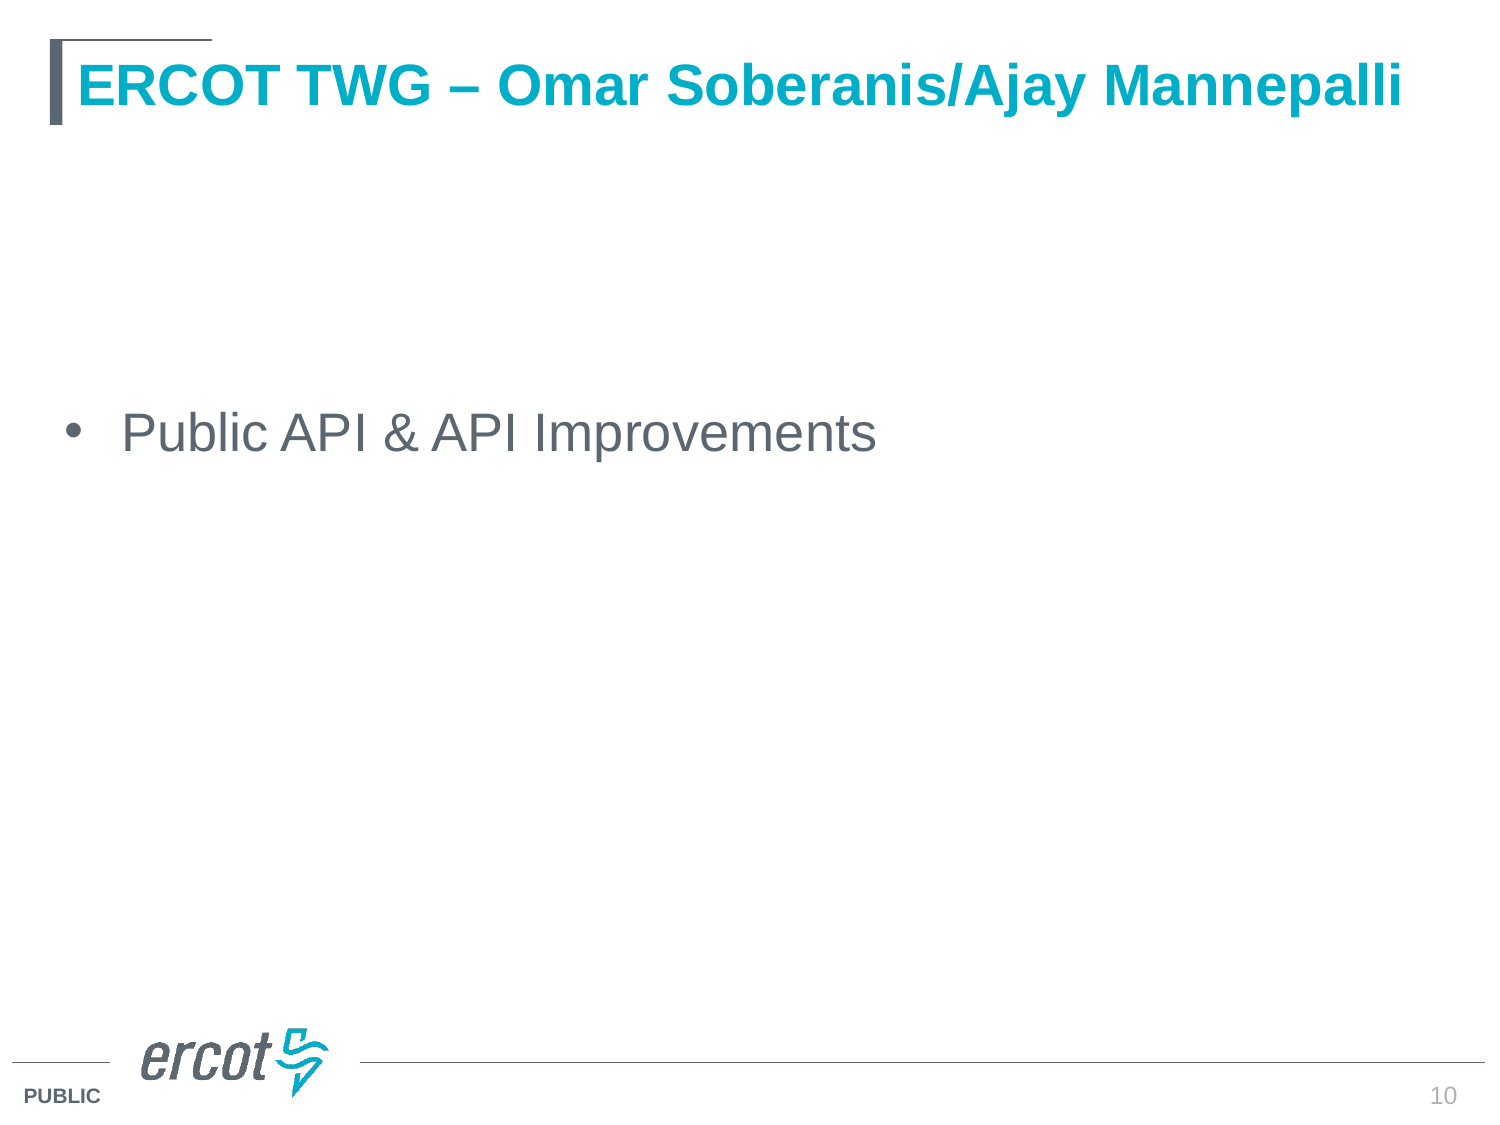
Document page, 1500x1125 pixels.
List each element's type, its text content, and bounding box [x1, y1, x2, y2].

title ERCOT TWG – Omar Soberanis/Ajay Mannepalli [62, 39, 1450, 125]
picture [137, 1024, 332, 1100]
slide_number 10 [1400, 1076, 1488, 1113]
list Public API & API Improvements [50, 162, 1450, 992]
